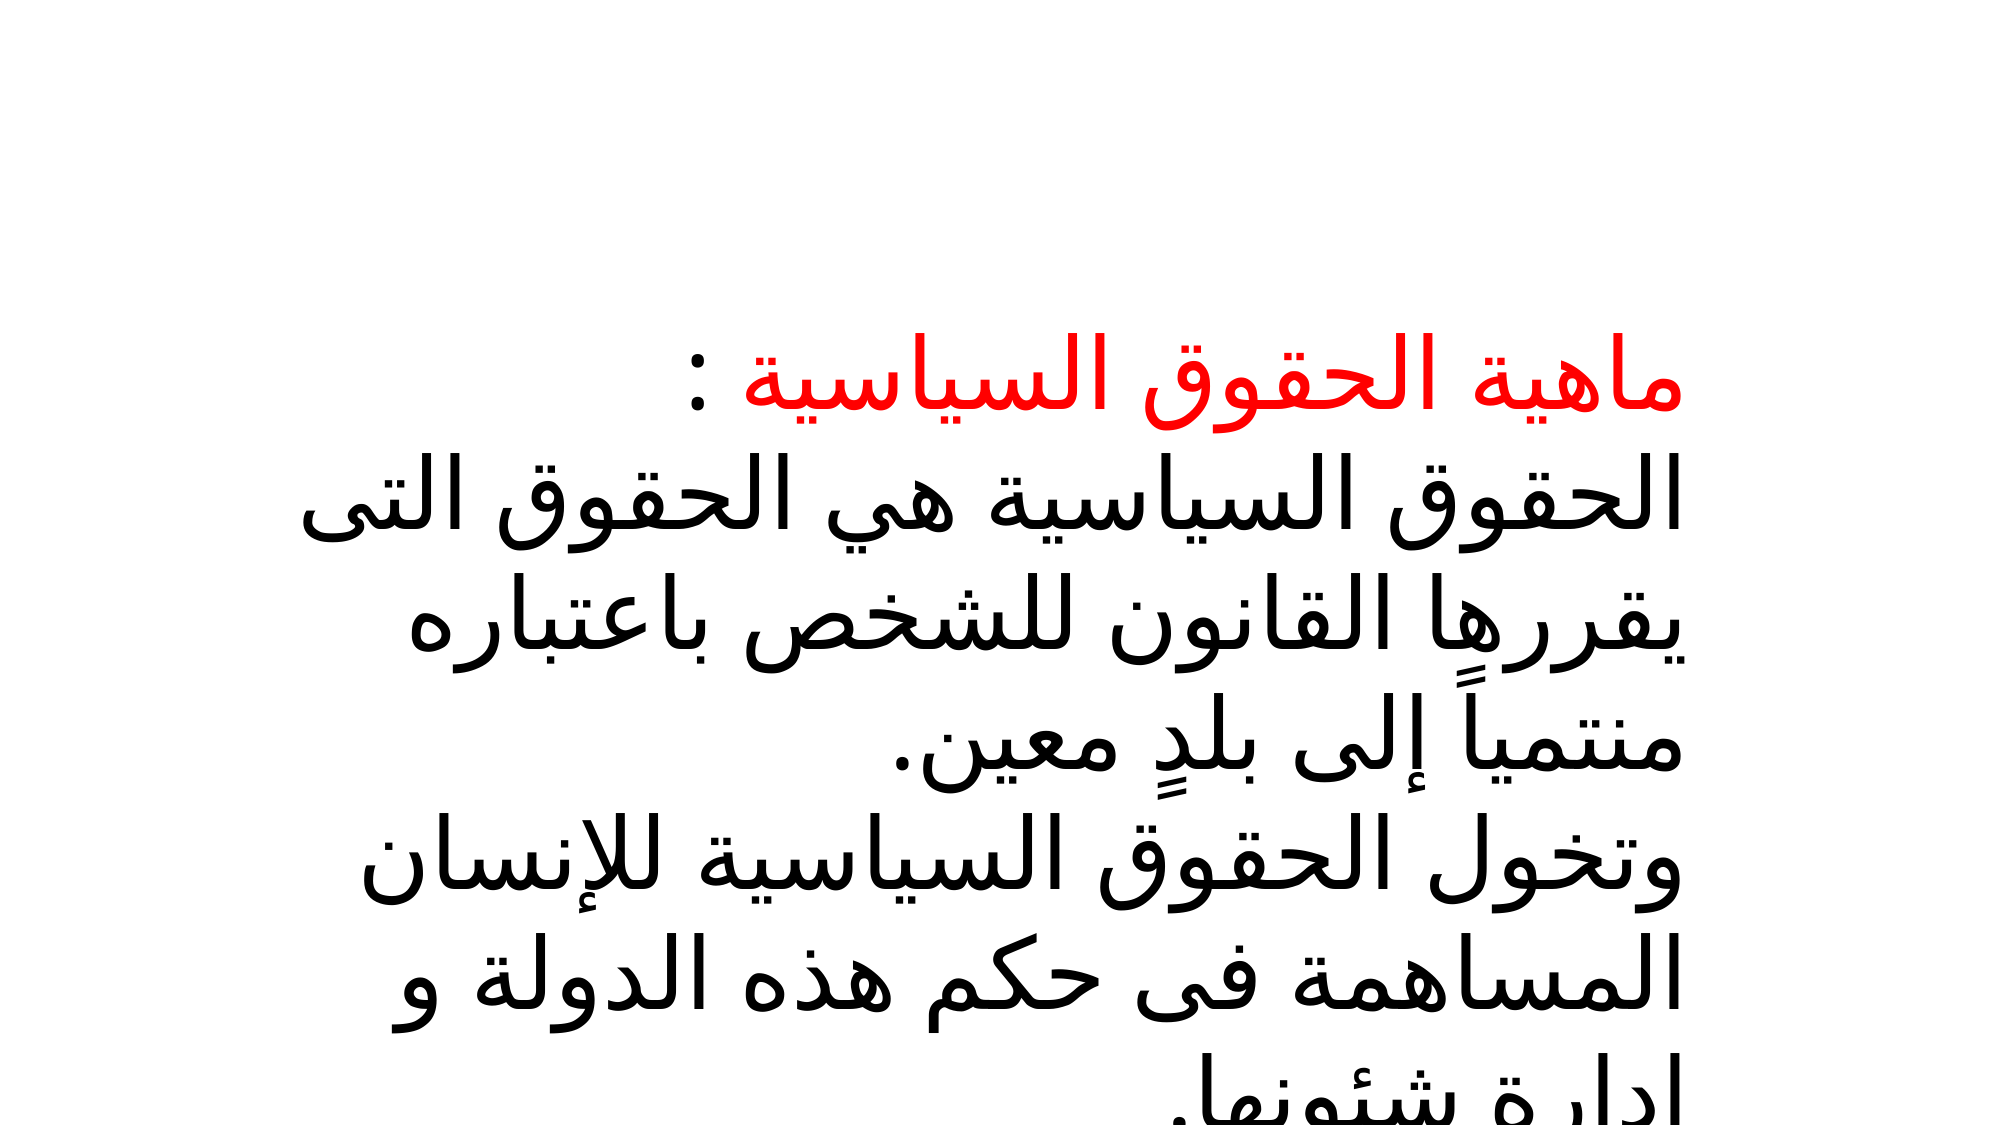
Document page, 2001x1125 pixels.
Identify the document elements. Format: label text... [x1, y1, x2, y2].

text_box ماهية الحقوق السياسية : الحقوق السياسية هي الحقوق التى يقررها القانون للشخص باعتباره منتمياً إلى بلدٍ معين. وتخول الحقوق السياسية للإنسان المساهمة فى حكم هذه الدولة و إدارة شئونها. [204, 302, 1705, 1125]
